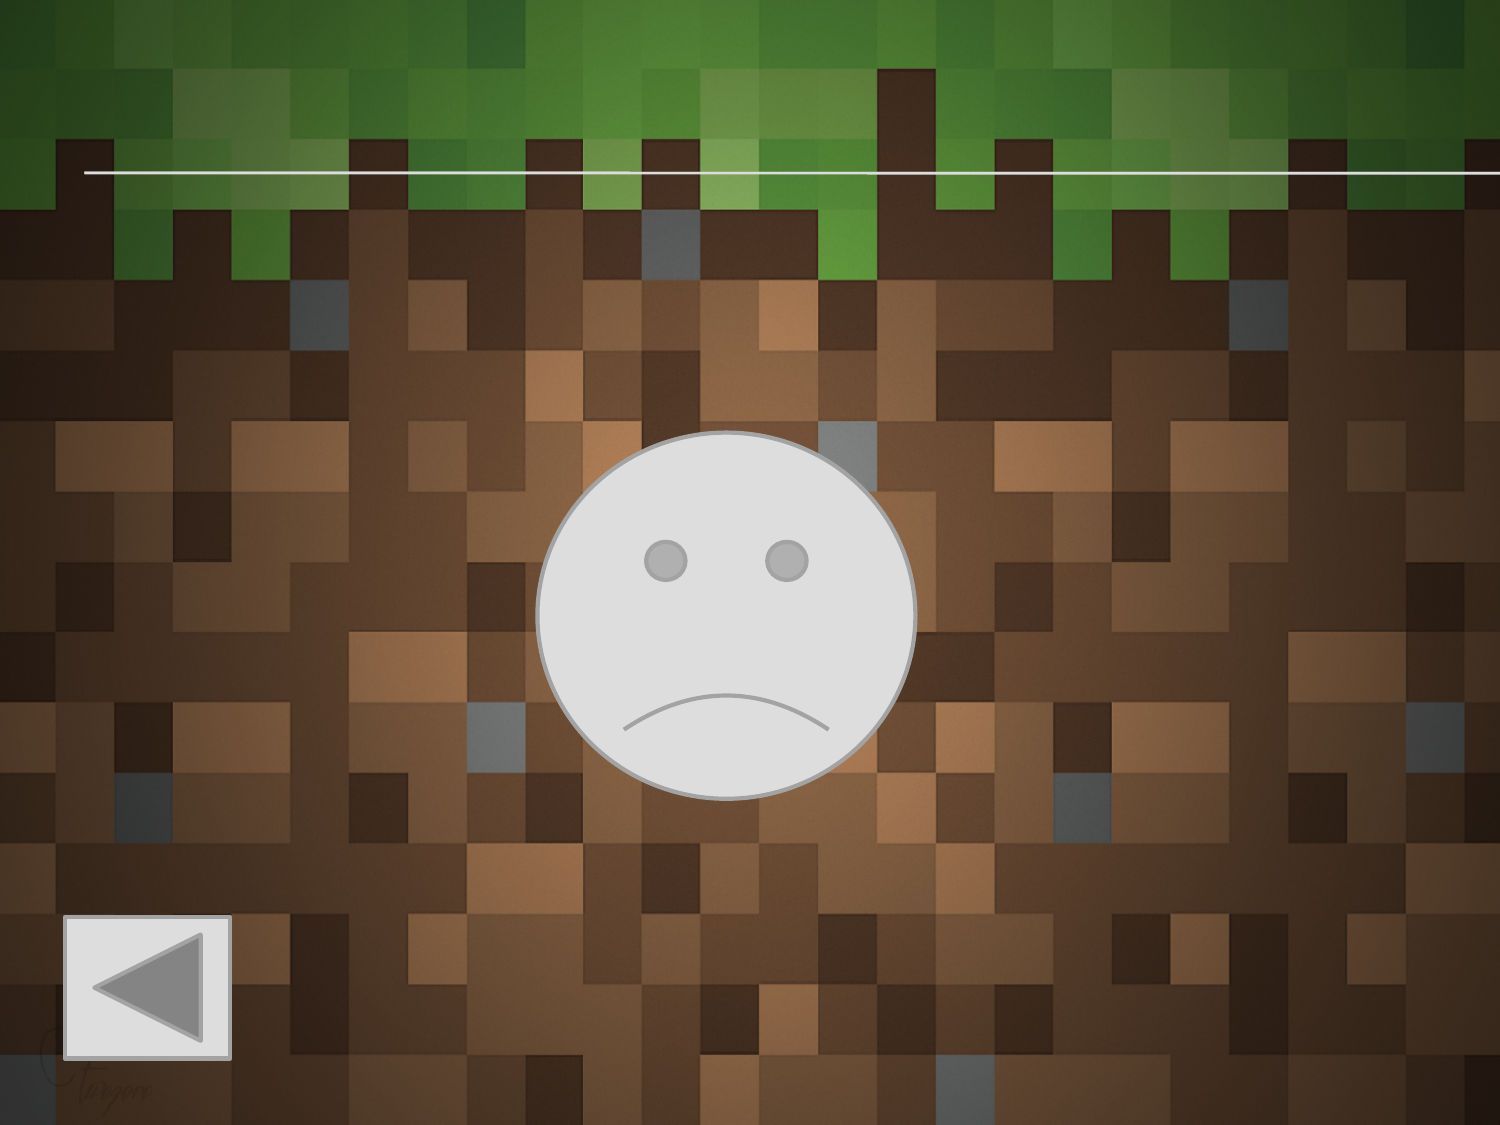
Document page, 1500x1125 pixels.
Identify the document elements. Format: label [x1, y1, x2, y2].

text_box [63, 915, 232, 1061]
text_box [535, 430, 918, 801]
picture [0, 0, 1500, 1125]
